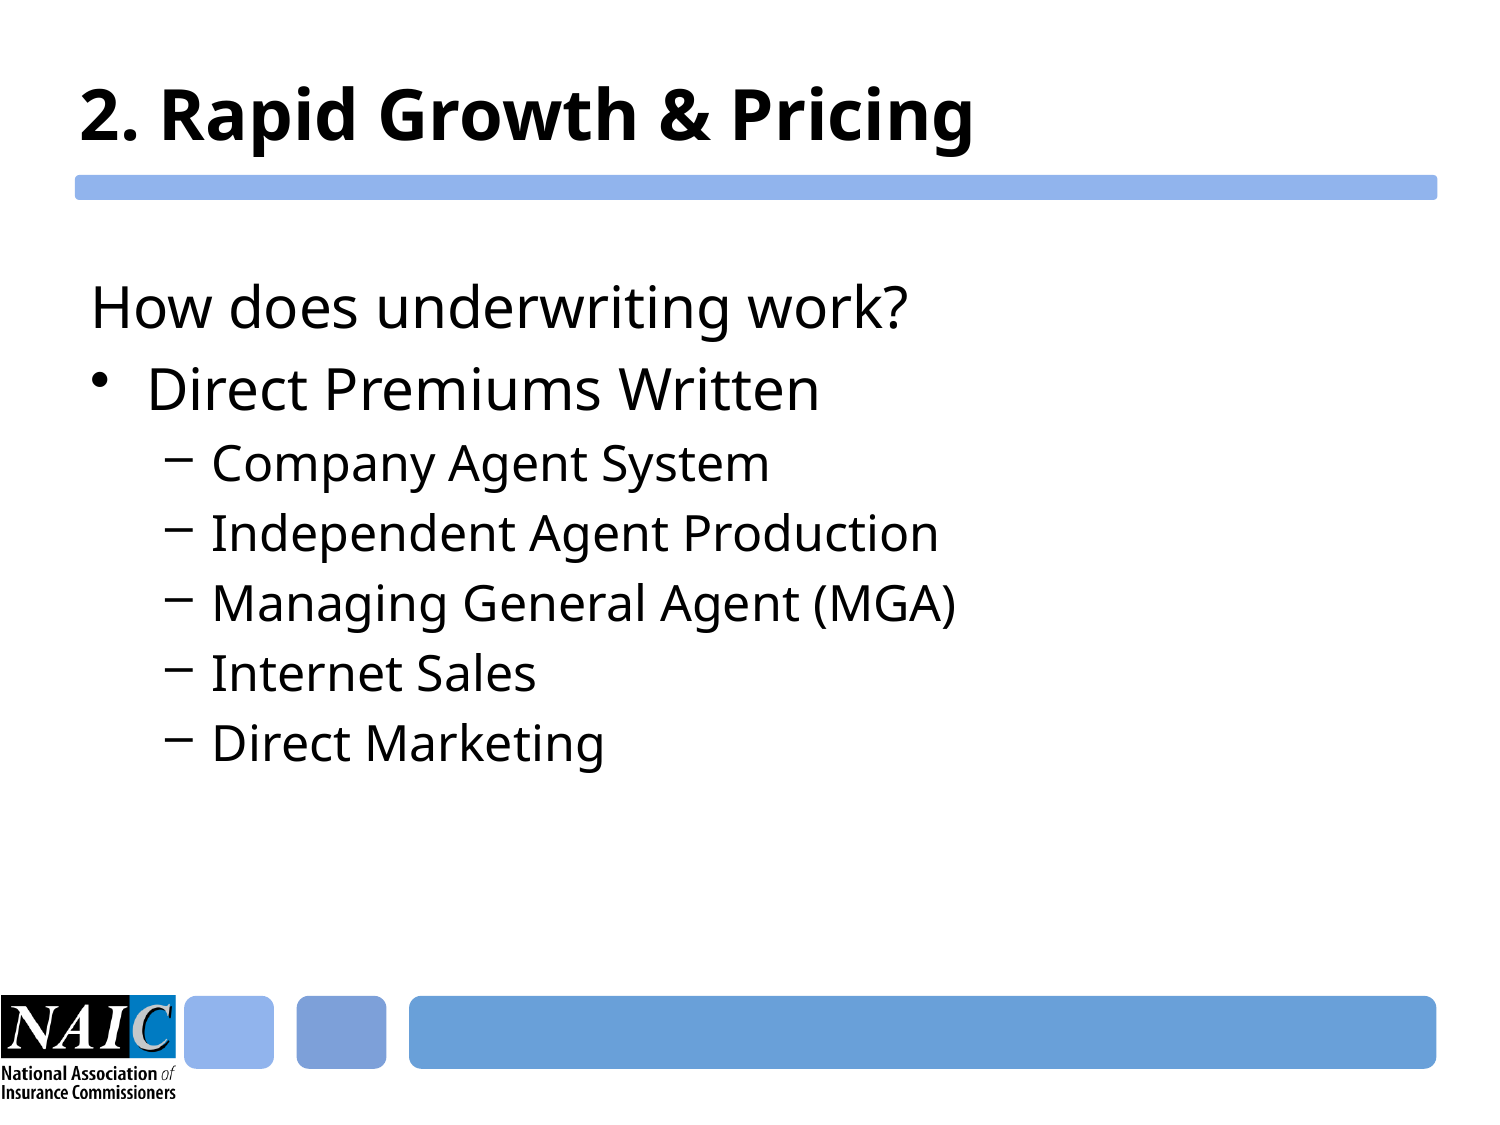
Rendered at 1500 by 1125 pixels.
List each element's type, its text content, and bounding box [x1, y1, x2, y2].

picture [1, 995, 176, 1099]
list How does underwriting work? Direct Premiums Written Company Agent System Independent Agent Production Managing General Agent (MGA) Internet Sales Direct Marketing [75, 262, 1425, 1005]
title 2. Rapid Growth & Pricing [64, 17, 1415, 206]
